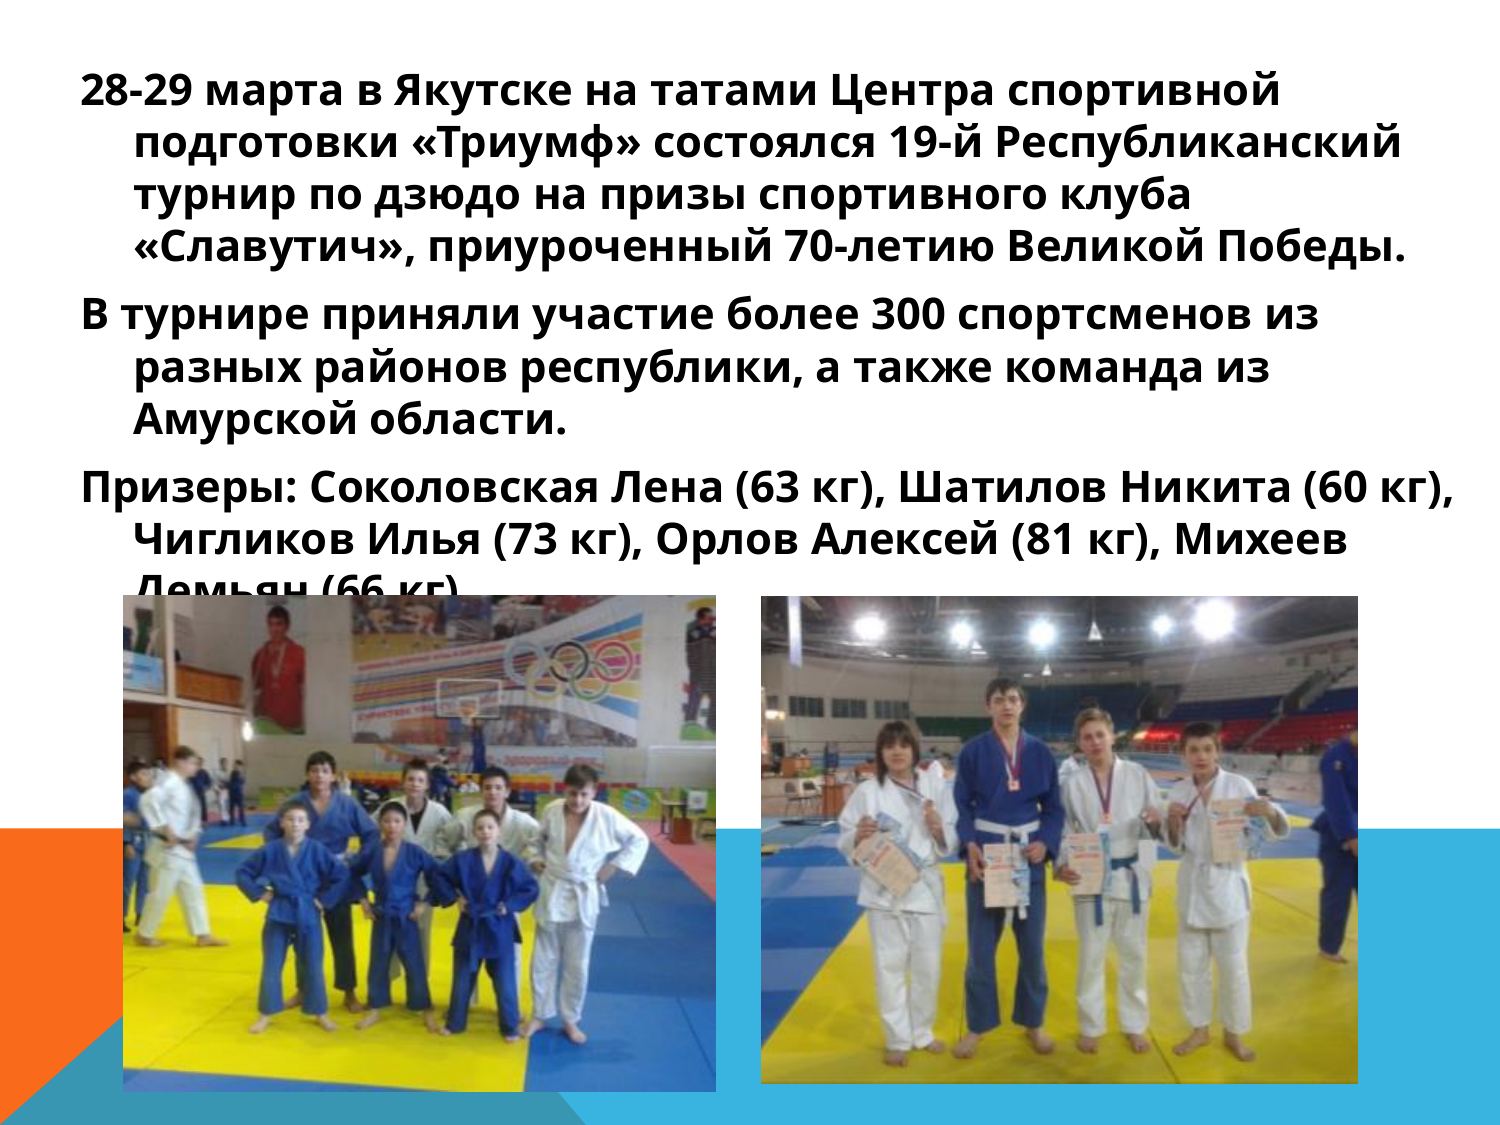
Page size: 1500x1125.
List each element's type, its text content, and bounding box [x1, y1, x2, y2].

list 28-29 марта в Якутске на татами Центра спортивной подготовки «Триумф» состоялся 19-й Республиканский турнир по дзюдо на призы спортивного клуба «Славутич», приуроченный 70-летию Великой Победы. В турнире приняли участие более 300 спортсменов из разных районов республики, а также команда из Амурской области. Призеры: Соколовская Лена (63 кг), Шатилов Никита (60 кг), Чигликов Илья (73 кг), Орлов Алексей (81 кг), Михеев Демьян (66 кг). [64, 54, 1483, 634]
picture [123, 595, 716, 1093]
picture [761, 596, 1358, 1085]
